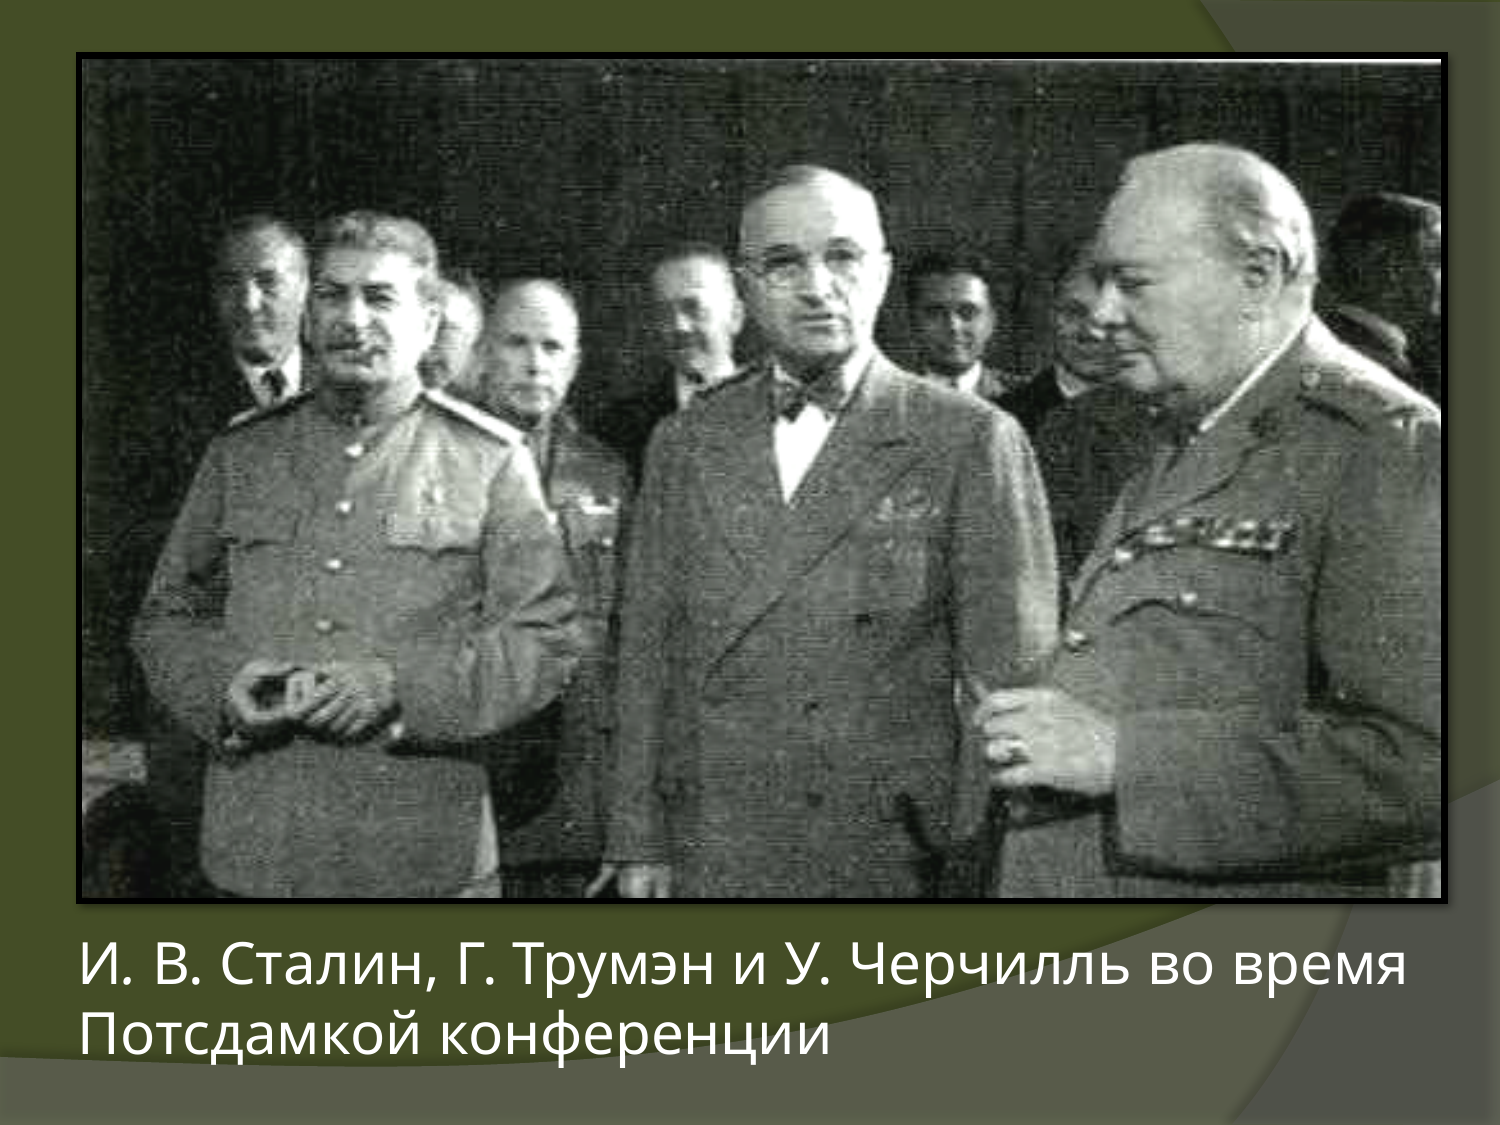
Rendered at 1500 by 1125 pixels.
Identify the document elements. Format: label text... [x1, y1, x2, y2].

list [81, 58, 1442, 899]
title И. В. Сталин, Г. Трумэн и У. Черчилль во время Потсдамкой конференции [70, 902, 1500, 1091]
